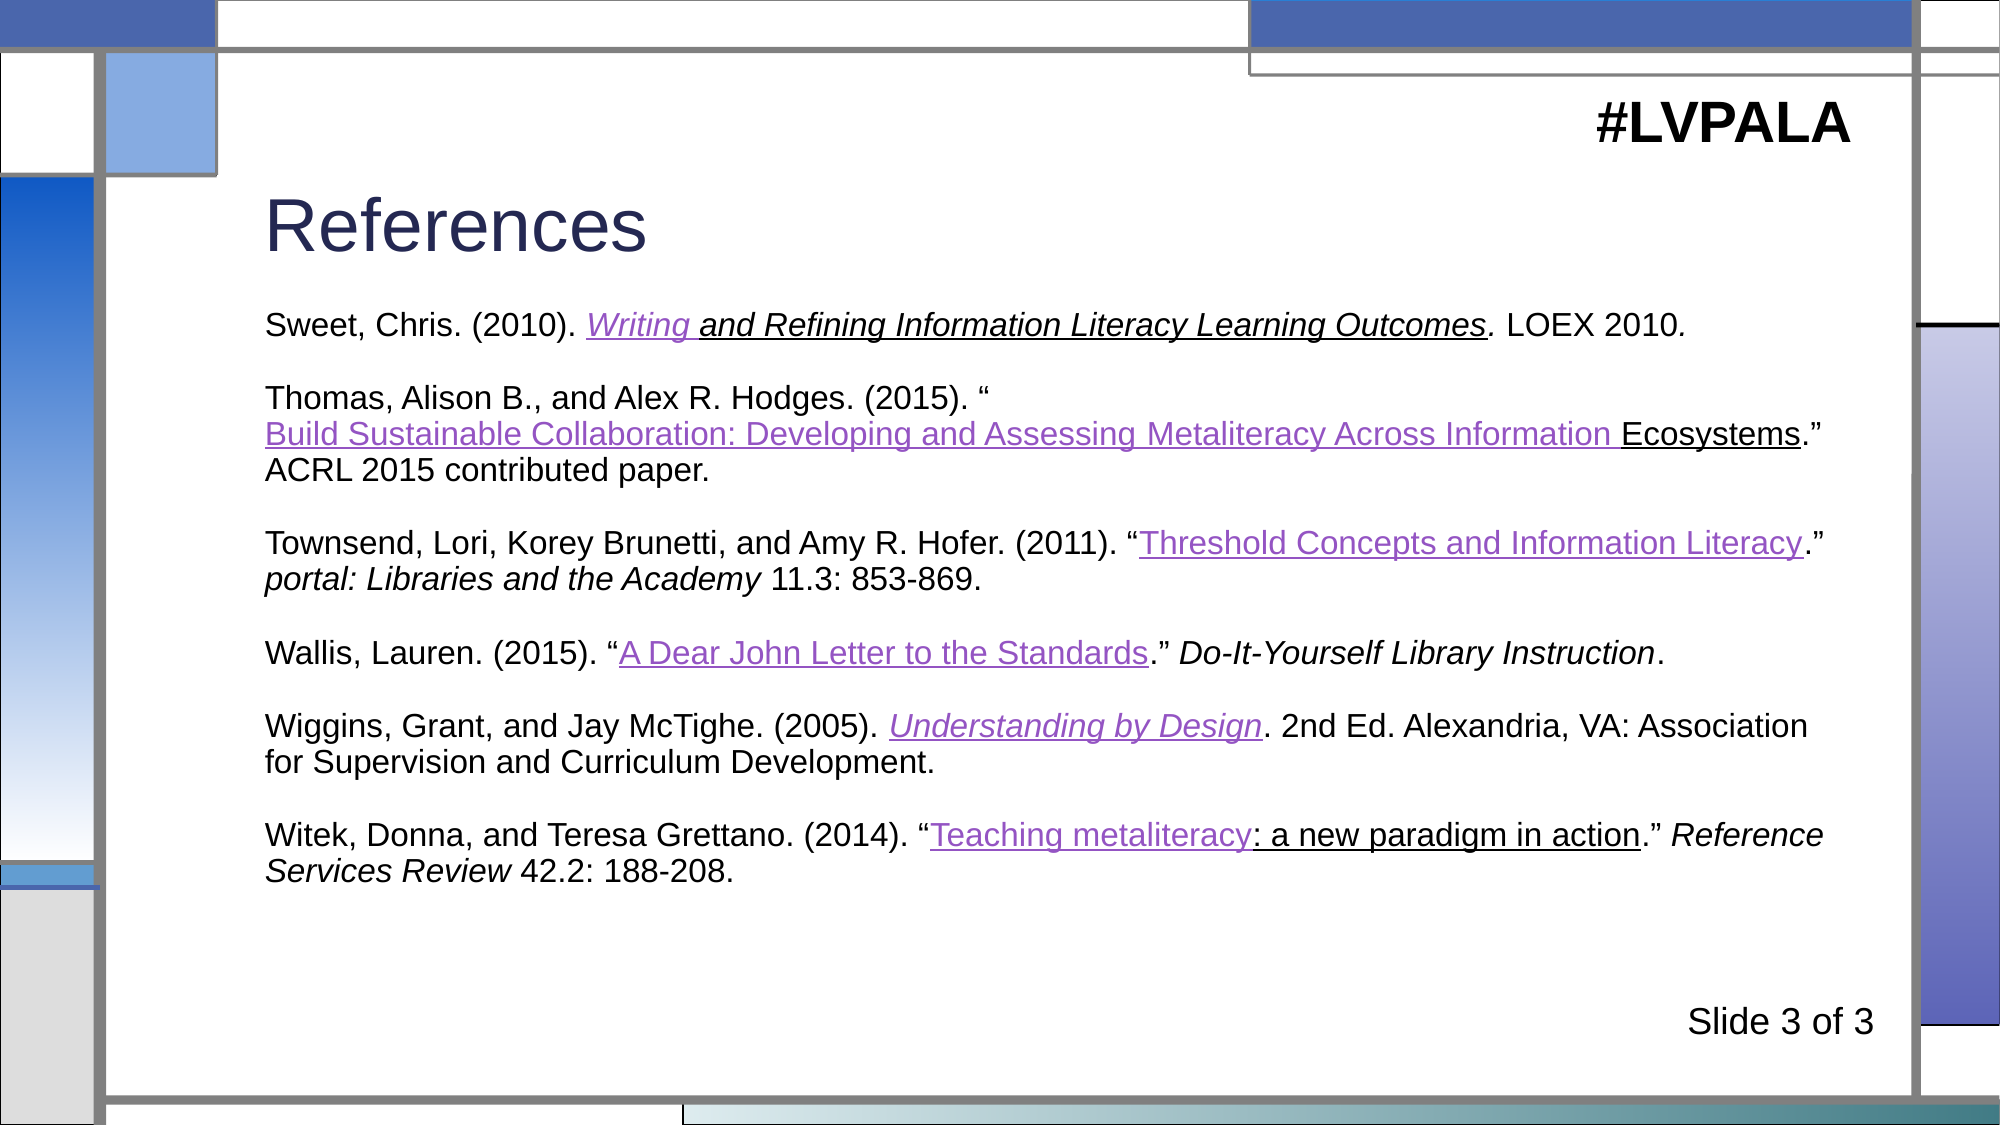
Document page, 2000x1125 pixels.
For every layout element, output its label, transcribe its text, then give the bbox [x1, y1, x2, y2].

text_box Slide 3 of 3 [1662, 989, 1900, 1050]
text_box #LVPALA [1537, 77, 1913, 162]
list Sweet, Chris. (2010). Writing and Refining Information Literacy Learning Outcomes. LOEX 2010. Thomas, Alison B., and Alex R. Hodges. (2015). “Build Sustainable Collaboration: Developing and Assessing Metaliteracy Across Information Ecosystems.” ACRL 2015 contributed paper. Townsend, Lori, Korey Brunetti, and Amy R. Hofer. (2011). “Threshold Concepts and Information Literacy.” portal: Libraries and the Academy 11.3: 853-869. Wallis, Lauren. (2015). “A Dear John Letter to the Standards.” Do-It-Yourself Library Instruction. Wiggins, Grant, and Jay McTighe. (2005). Understanding by Design. 2nd Ed. Alexandria, VA: Association for Supervision and Curriculum Development. Witek, Donna, and Teresa Grettano. (2014). “Teaching metaliteracy: a new paradigm in action.” Reference Services Review 42.2: 188-208. [249, 299, 1863, 988]
title References [249, 87, 1900, 275]
